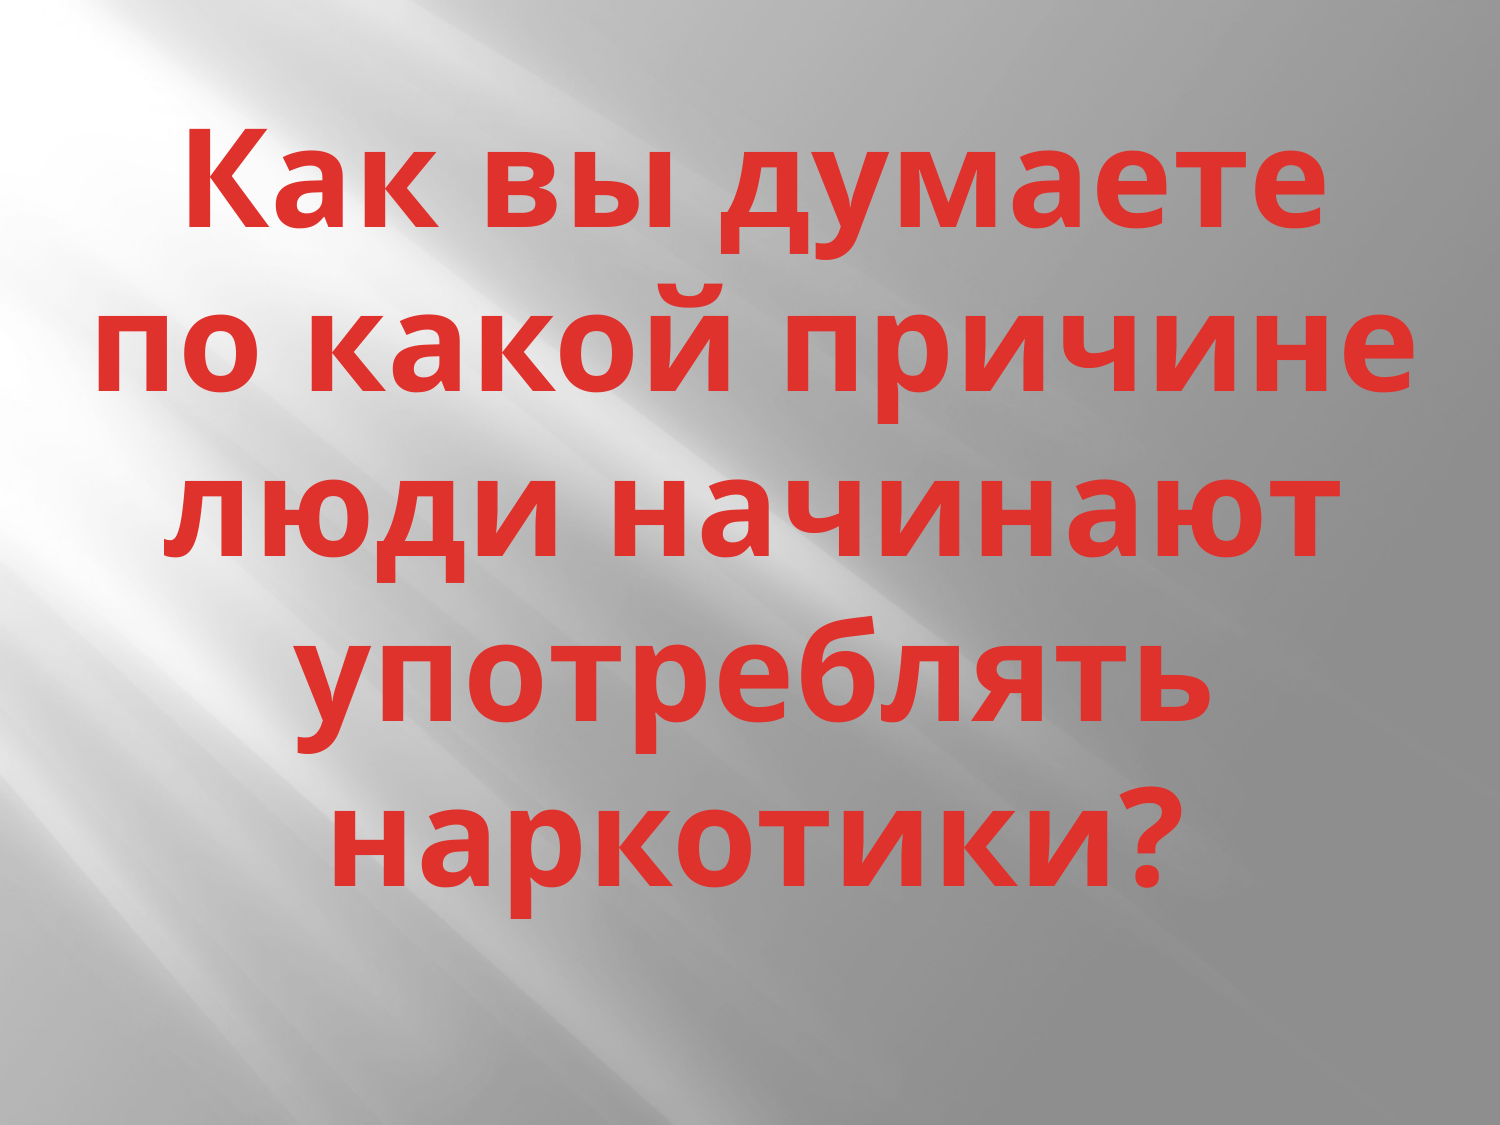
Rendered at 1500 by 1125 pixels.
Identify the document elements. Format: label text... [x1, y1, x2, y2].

text_box Как вы думаете по какой причине люди начинают употреблять наркотики? [58, 82, 1453, 922]
